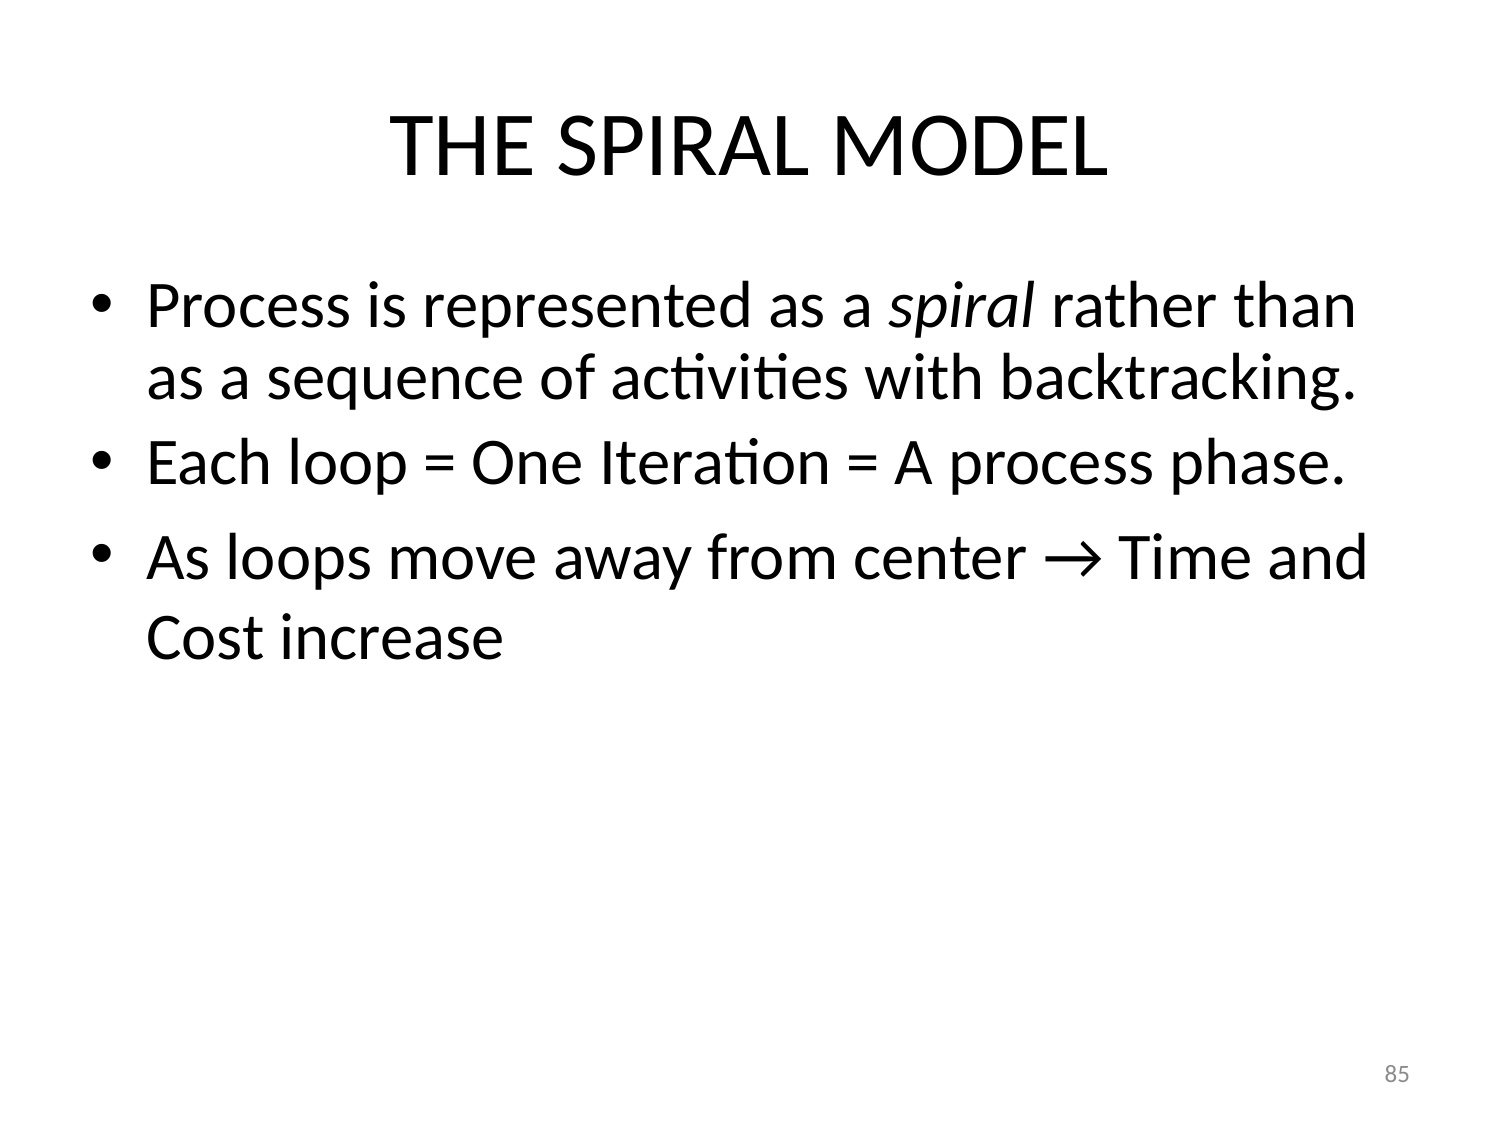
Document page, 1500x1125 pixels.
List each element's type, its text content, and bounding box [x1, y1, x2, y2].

list Process is represented as a spiral rather than as a sequence of activities with backtracking. Each loop = One Iteration = A process phase. As loops move away from center → Time and Cost increase [75, 262, 1425, 1005]
title THE SPIRAL MODEL [75, 45, 1425, 233]
slide_number 85 [1074, 1042, 1425, 1103]
